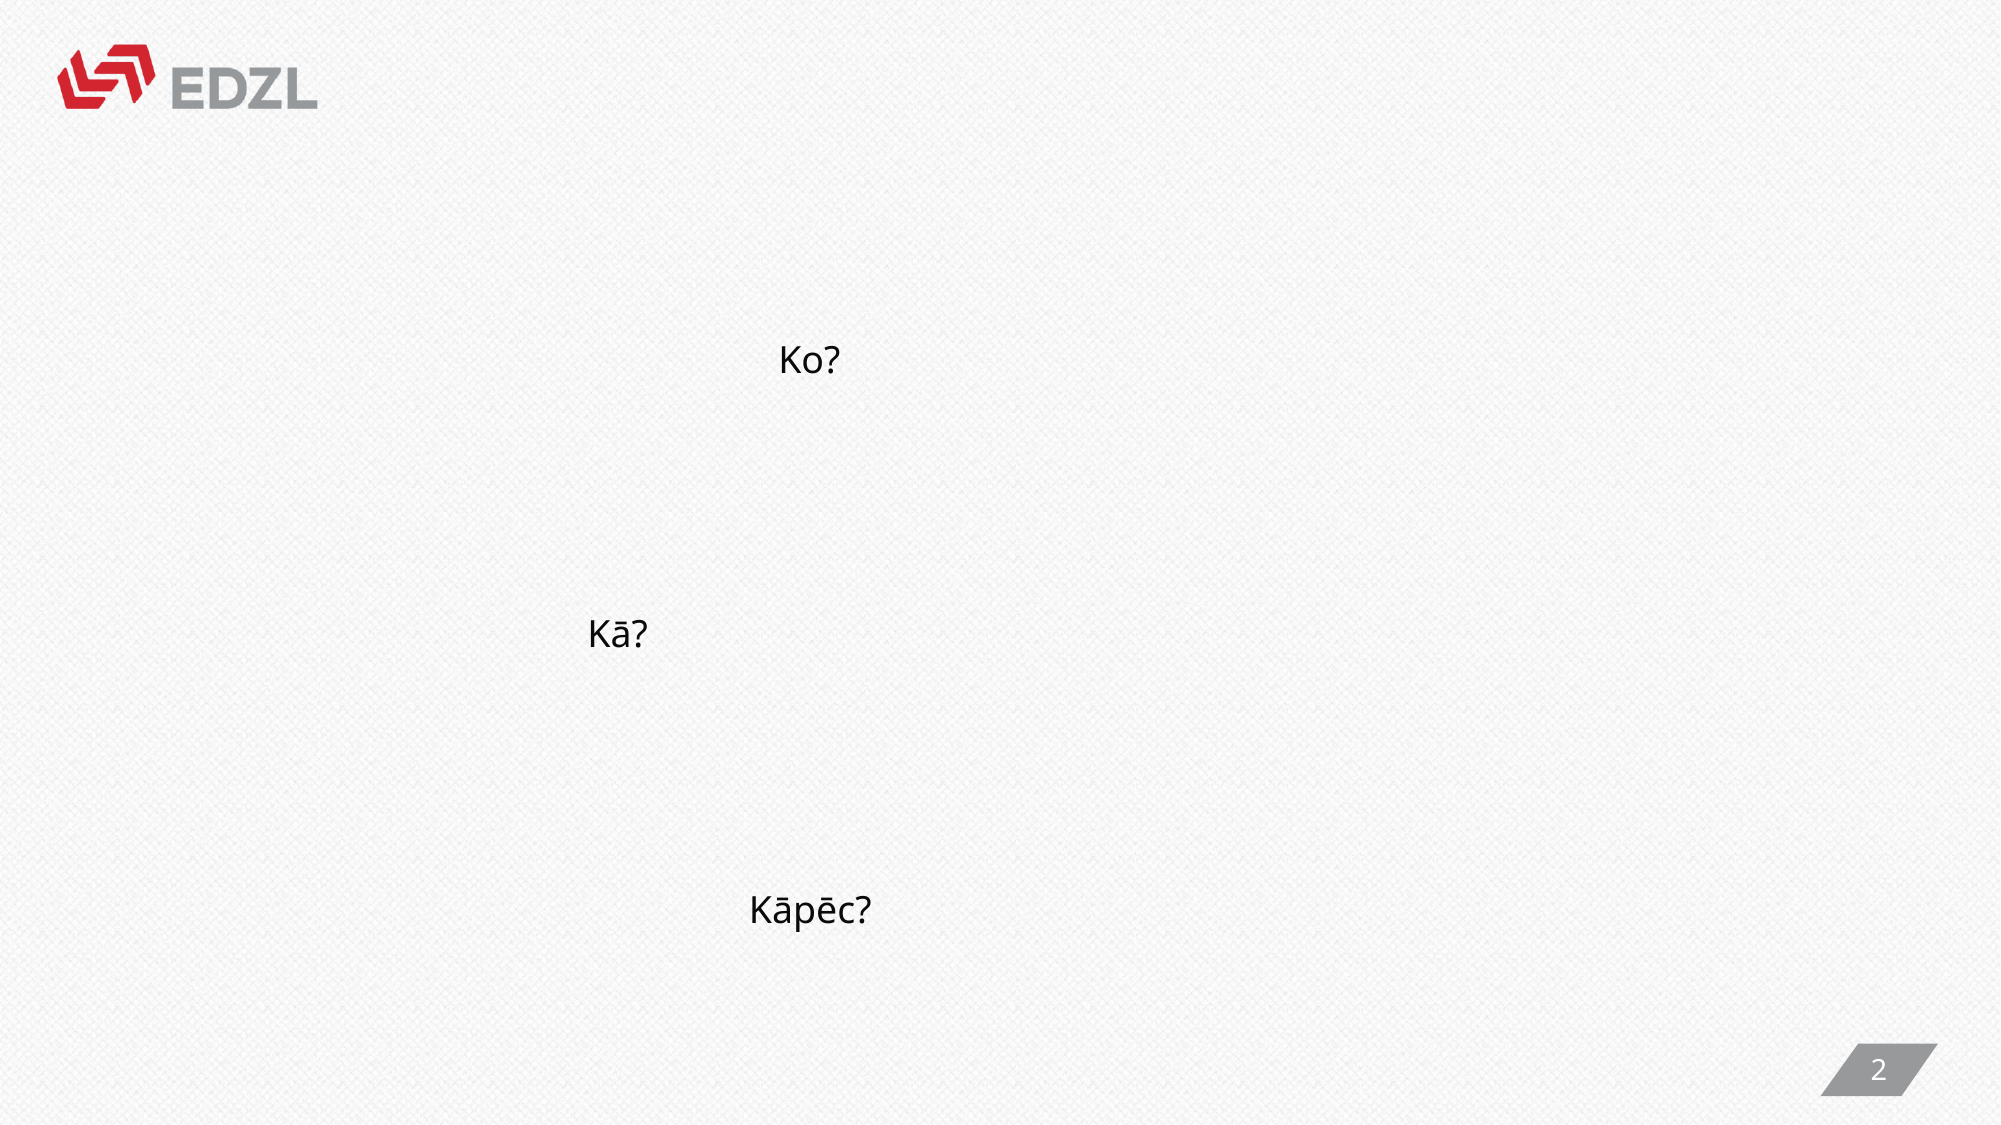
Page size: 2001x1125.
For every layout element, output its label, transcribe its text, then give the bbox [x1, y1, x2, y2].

picture [0, 0, 2001, 1125]
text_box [271, 53, 1573, 1042]
slide_number 2 [1810, 1043, 1948, 1091]
